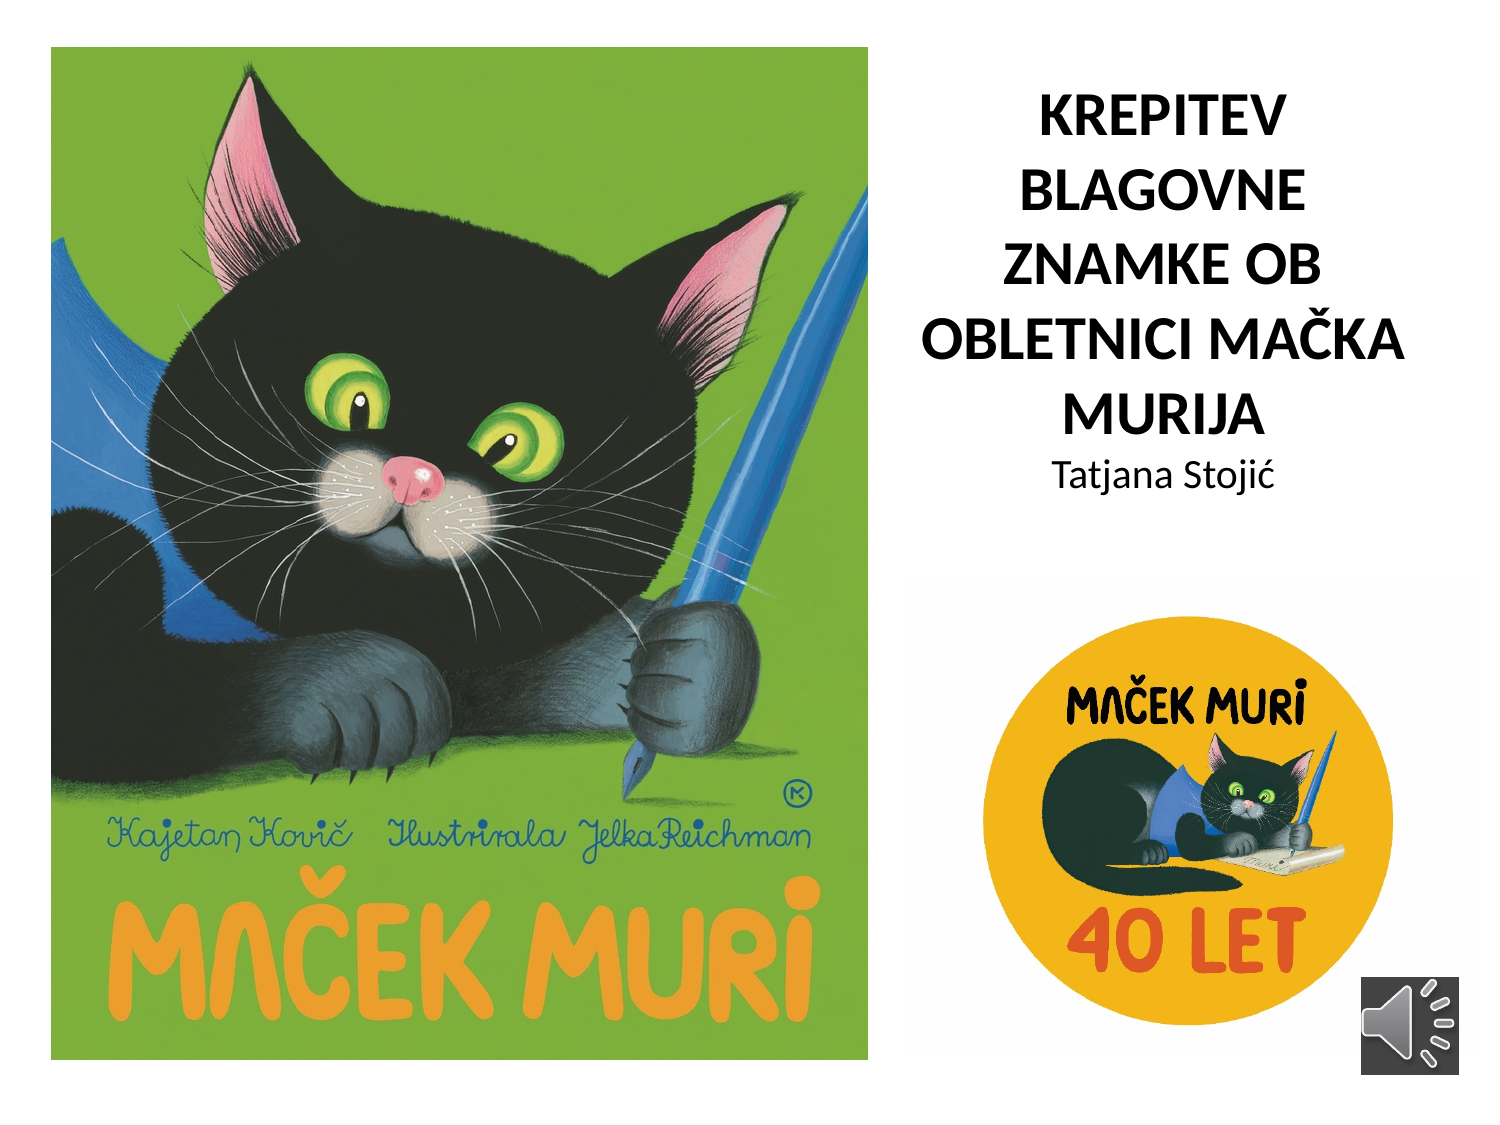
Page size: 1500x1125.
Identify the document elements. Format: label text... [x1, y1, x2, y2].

picture [904, 581, 1479, 1077]
picture [51, 47, 868, 1060]
title KREPITEV BLAGOVNE ZNAMKE OB OBLETNICI MAČKA MURIJA Tatjana Stojić [903, 42, 1424, 528]
